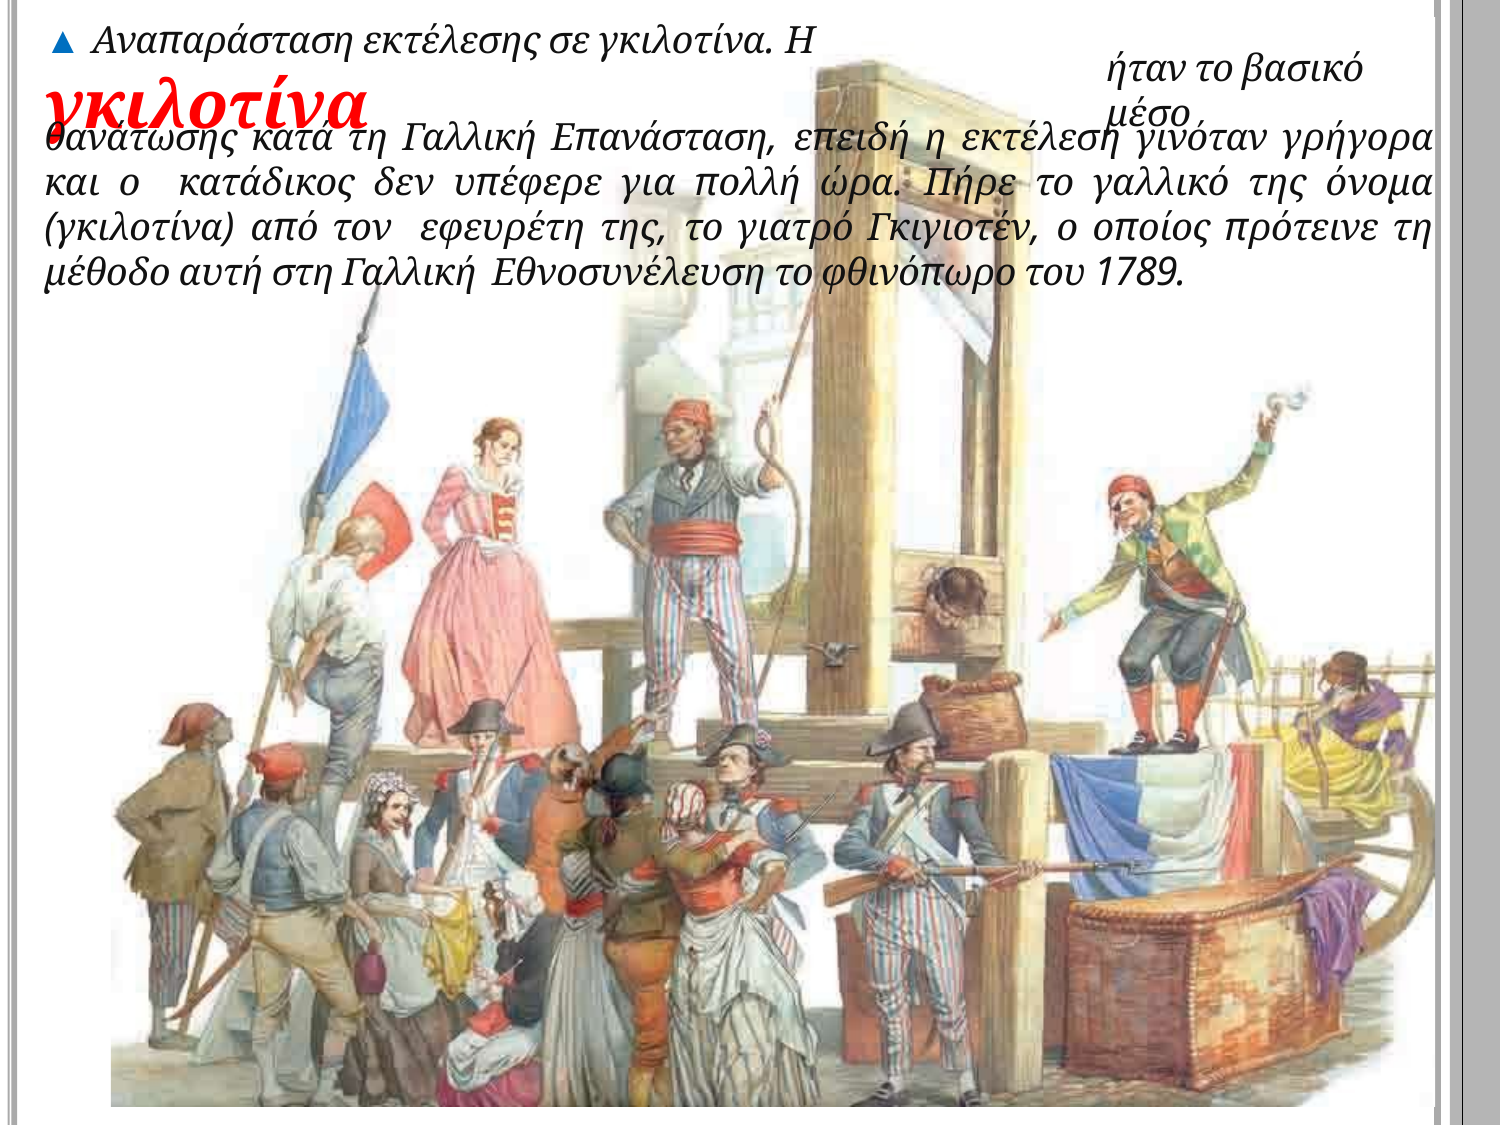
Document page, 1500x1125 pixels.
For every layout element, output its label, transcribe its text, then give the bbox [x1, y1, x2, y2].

title ▲ Αναπαράσταση εκτέλεσης σε γκιλοτίνα. Η γκιλοτίνα [42, 12, 1071, 107]
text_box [110, 17, 1436, 1108]
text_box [1449, 0, 1500, 1125]
text_box θανάτωσης κατά τη Γαλλική Επανάσταση, επειδή η εκτέλεση γινόταν γρήγορα και ο κατάδικος δεν υπέφερε για πολλή ώρα. Πήρε το γαλλικό της όνομα (γκιλοτίνα) από τον εφευρέτη της, το γιατρό Γκιγιοτέν, ο οποίος πρότεινε τη μέθοδο αυτή στη Γαλλική Εθνοσυνέλευση το φθινόπωρο του 1789. [42, 107, 105, 294]
text_box [11, 0, 18, 1125]
